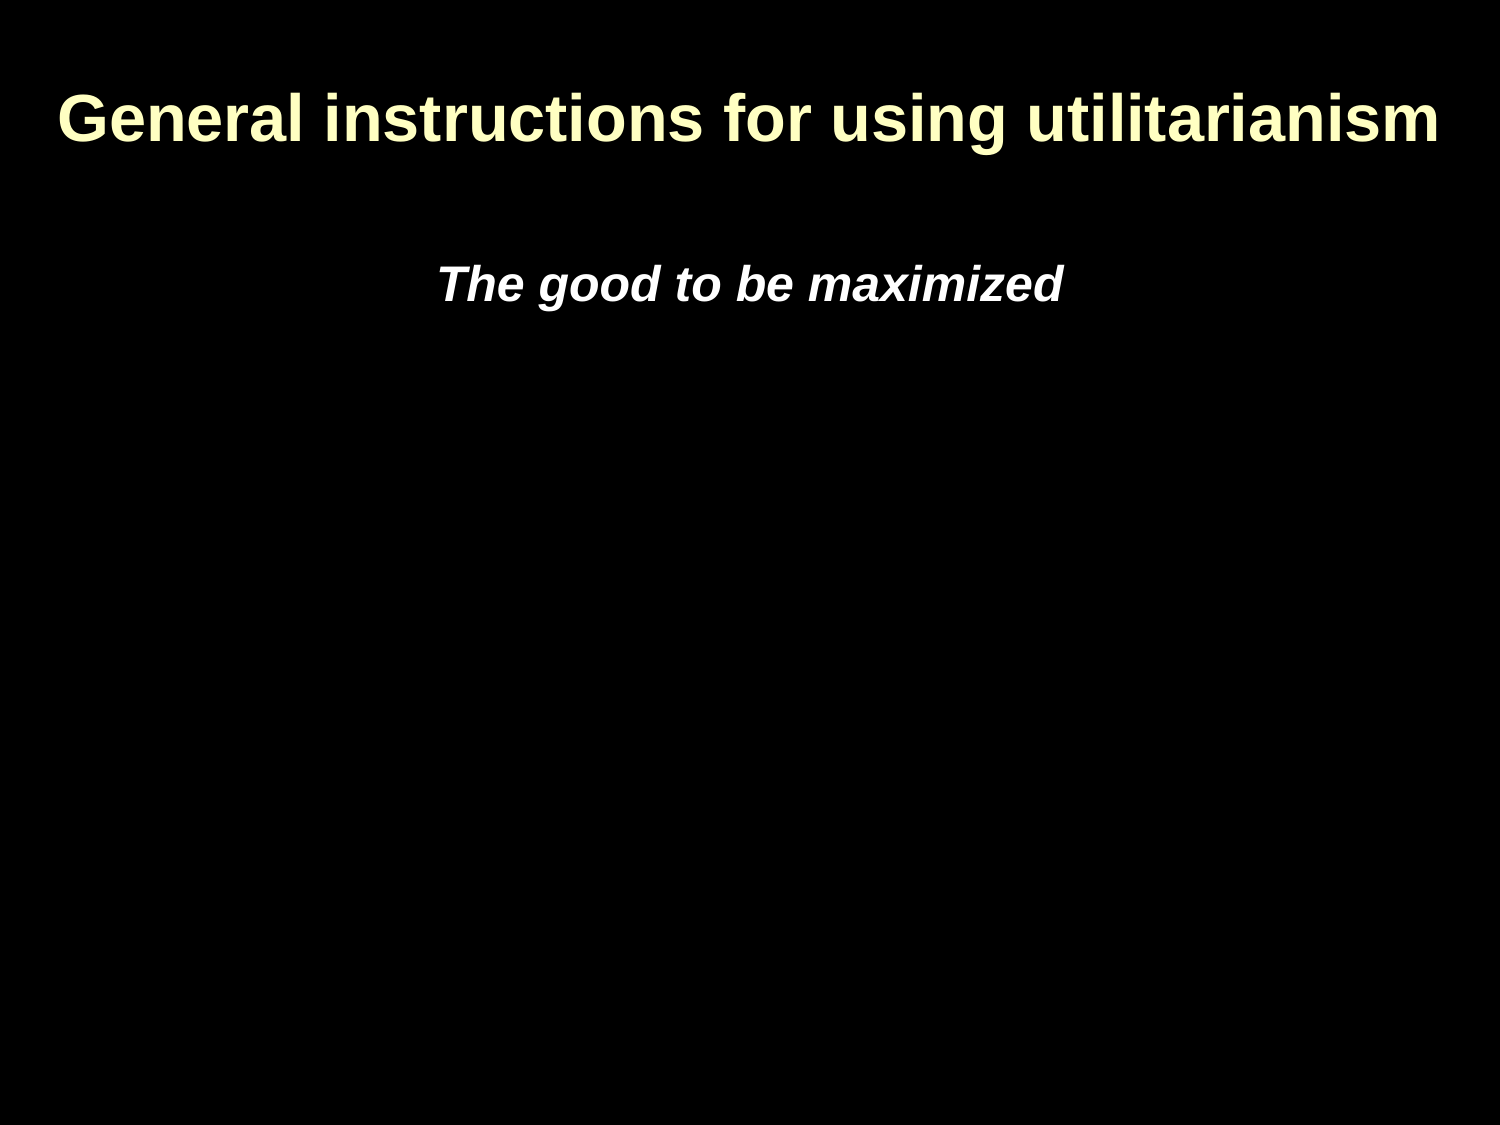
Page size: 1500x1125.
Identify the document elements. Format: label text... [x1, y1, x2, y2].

title General instructions for using utilitarianism [0, 20, 1500, 209]
list The good to be maximized [0, 243, 1500, 1125]
